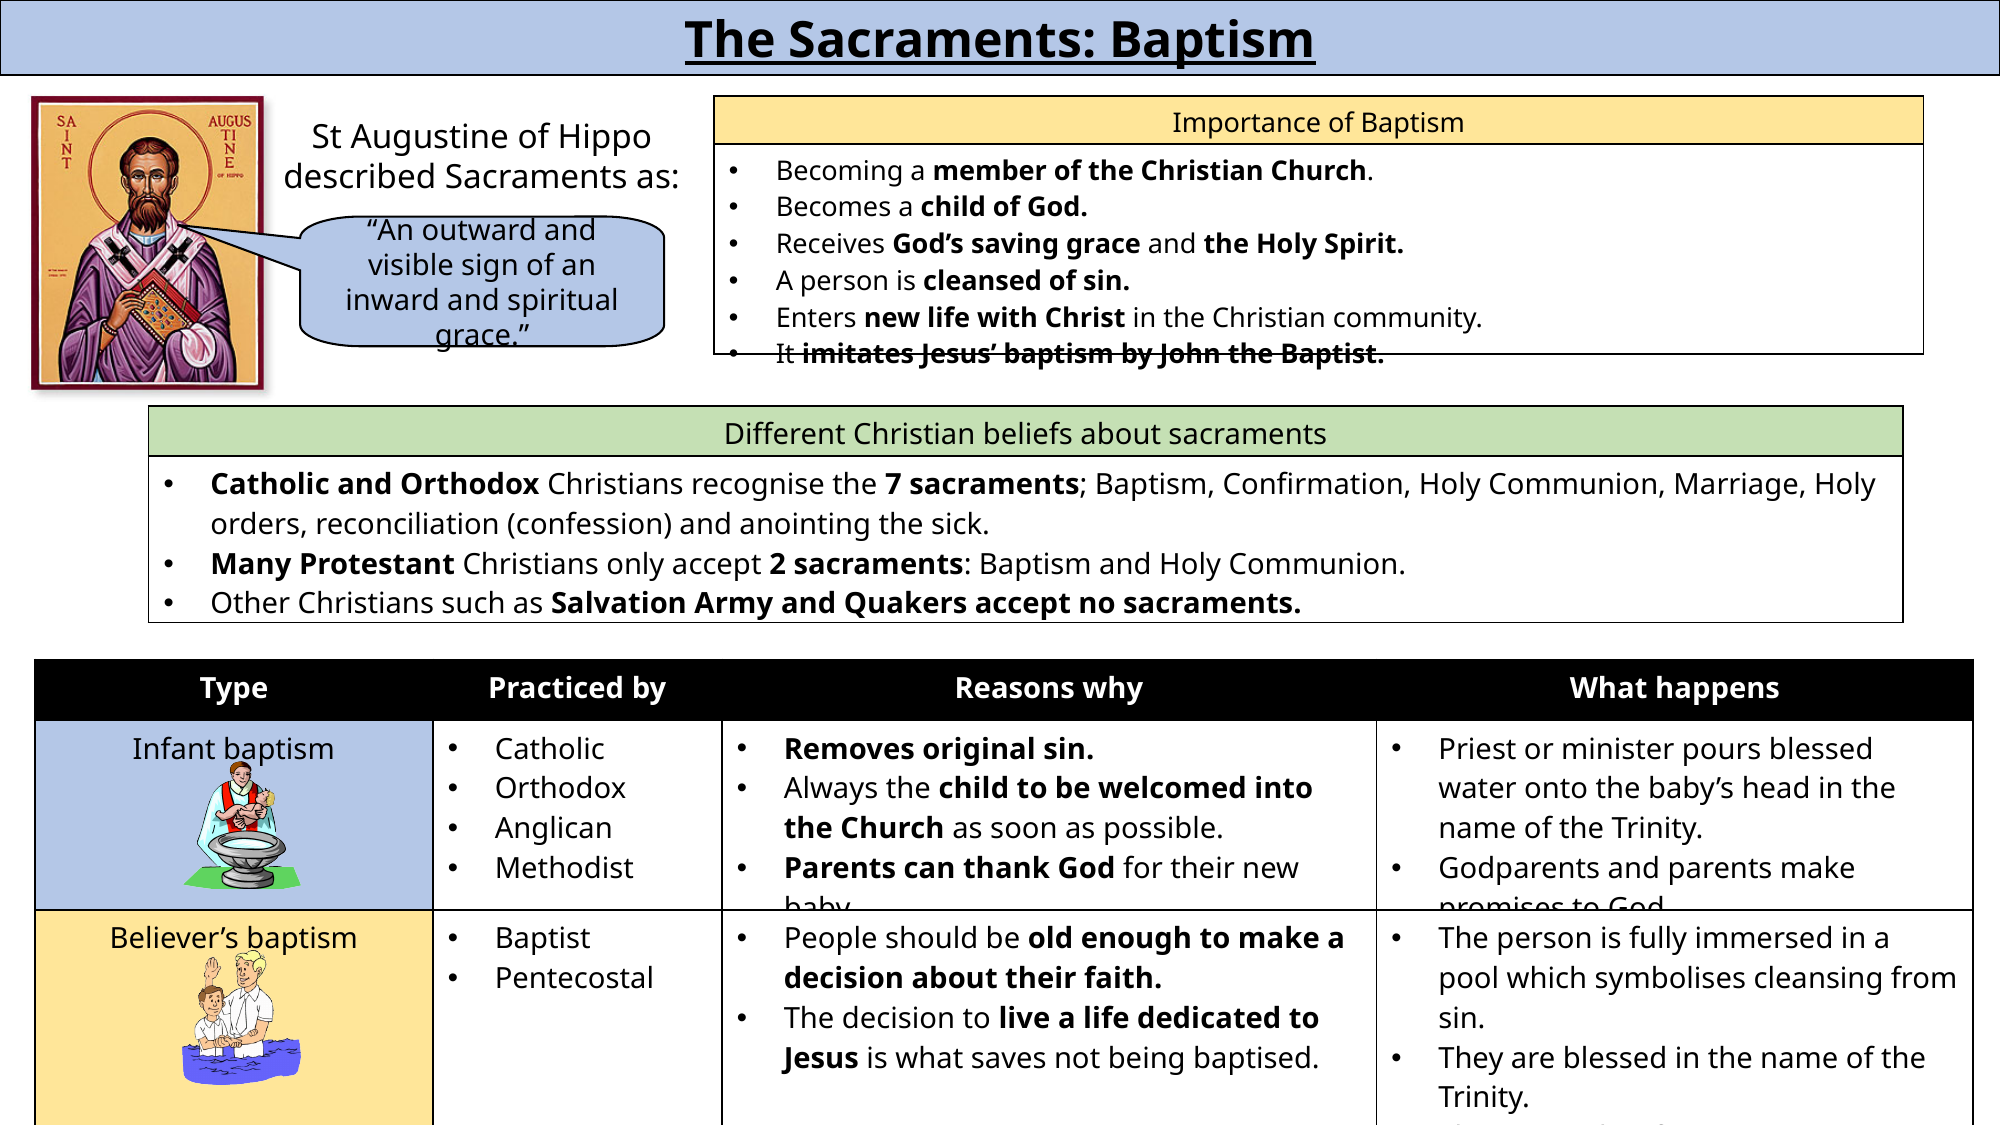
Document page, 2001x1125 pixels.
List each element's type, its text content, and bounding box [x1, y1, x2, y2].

table_cell Removes original sin. Always the child to be welcomed into the Church as soon as possible. Parents can thank God for their new baby. [723, 721, 1376, 909]
picture [182, 761, 301, 889]
table_cell Infant baptism [36, 721, 432, 909]
text_box St Augustine of Hippo described Sacraments as: [277, 107, 713, 203]
table_header What happens [1377, 660, 1972, 720]
table_header Importance of Baptism [715, 97, 1923, 143]
text_box “An outward and visible sign of an inward and spiritual grace.” [277, 216, 665, 347]
text_box The Sacraments: Baptism [0, 0, 2000, 75]
table_header Type [36, 660, 432, 720]
table_cell Believer’s baptism [36, 911, 432, 1125]
table_header Reasons why [723, 660, 1376, 720]
table_cell Baptist Pentecostal [434, 911, 721, 1125]
picture [182, 950, 301, 1085]
table_cell The person is fully immersed in a pool which symbolises cleansing from sin. They are blessed in the name of the Trinity. They give a brief testimony [1377, 911, 1972, 1125]
table_cell Catholic Orthodox Anglican Methodist [434, 721, 721, 909]
table_cell People should be old enough to make a decision about their faith. The decision to live a life dedicated to Jesus is what saves not being baptised. [723, 911, 1376, 1125]
table_cell Catholic and Orthodox Christians recognise the 7 sacraments; Baptism, Confirmation, Holy Communion, Marriage, Holy orders, reconciliation (confession) and anointing the sick. Many Protestant Christians only accept 2 sacraments: Baptism and Holy Communion. Other Christians such as Salvation Army and Quakers accept no sacraments. [149, 457, 1902, 622]
table_cell Becoming a member of the Christian Church. Becomes a child of God. Receives God’s saving grace and the Holy Spirit. A person is cleansed of sin. Enters new life with Christ in the Christian community. It imitates Jesus’ baptism by John the Baptist. [715, 145, 1923, 353]
table_header Different Christian beliefs about sacraments [149, 407, 1902, 455]
picture [19, 85, 277, 402]
table_header Practiced by [434, 660, 721, 720]
table_cell Priest or minister pours blessed water onto the baby’s head in the name of the Trinity. Godparents and parents make promises to God. [1377, 721, 1972, 909]
